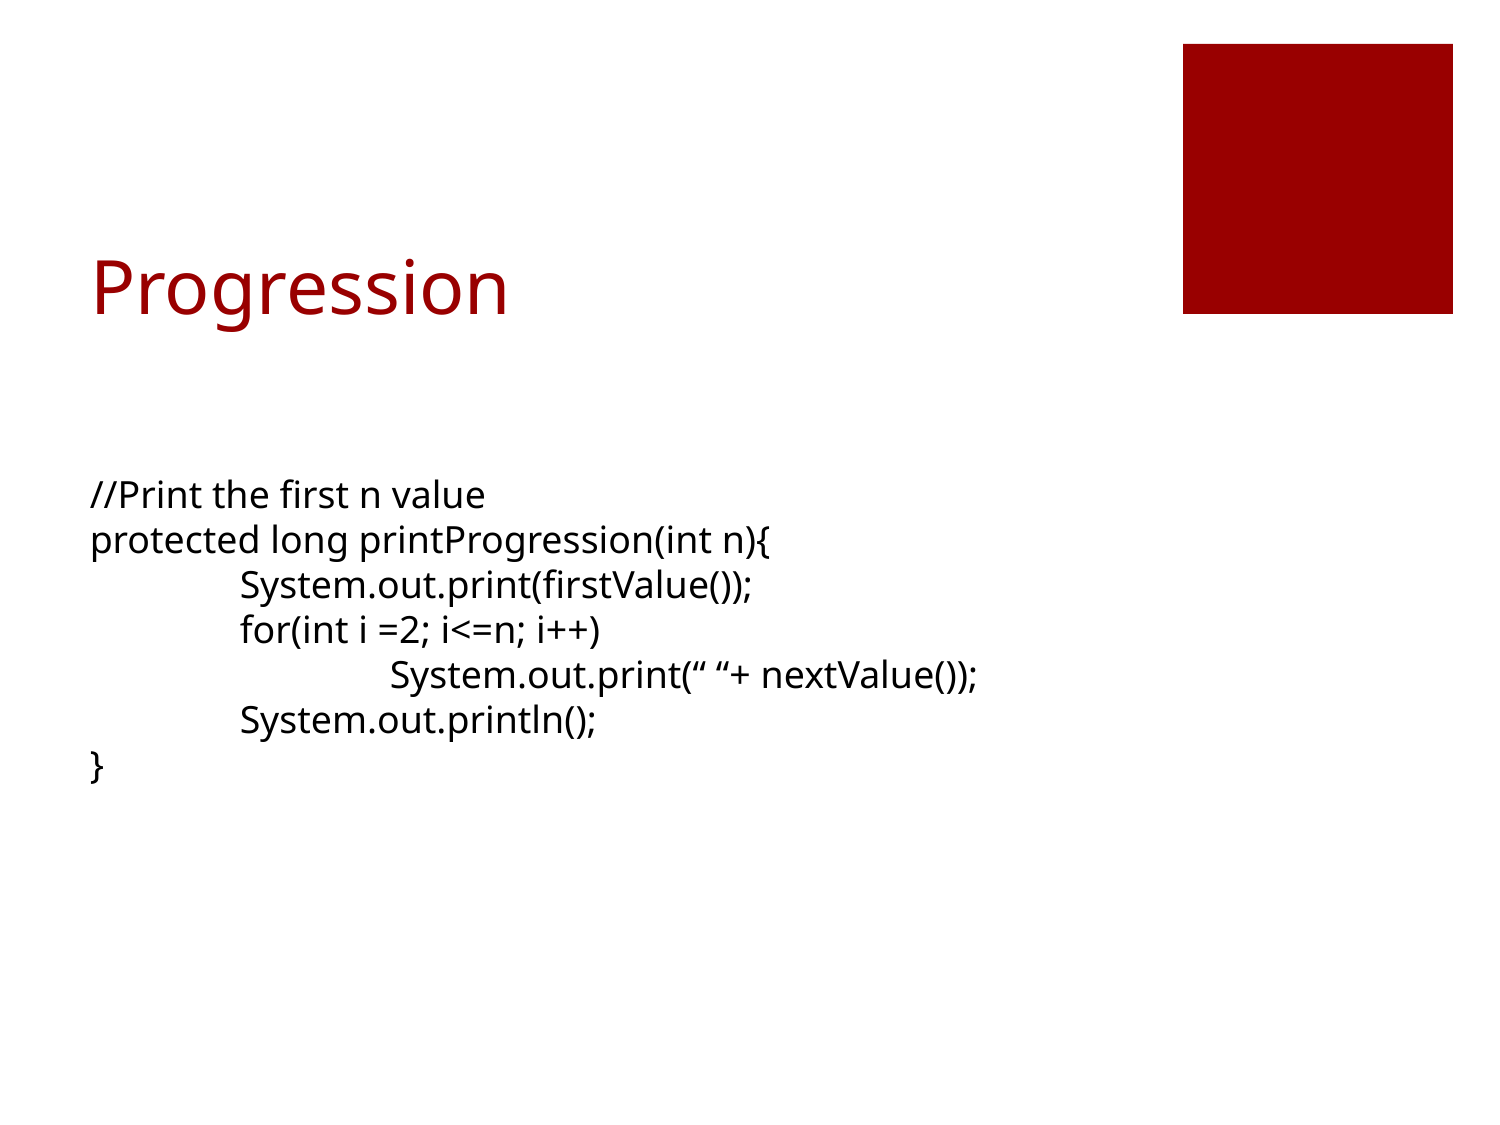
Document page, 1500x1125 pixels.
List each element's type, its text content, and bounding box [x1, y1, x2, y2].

title Progression [75, 149, 1143, 338]
text_box //Print the first n value protected long printProgression(int n){ System.out.print(firstValue()); for(int i =2; i<=n; i++) System.out.print(“ “+ nextValue()); System.out.println(); } [75, 463, 1143, 884]
